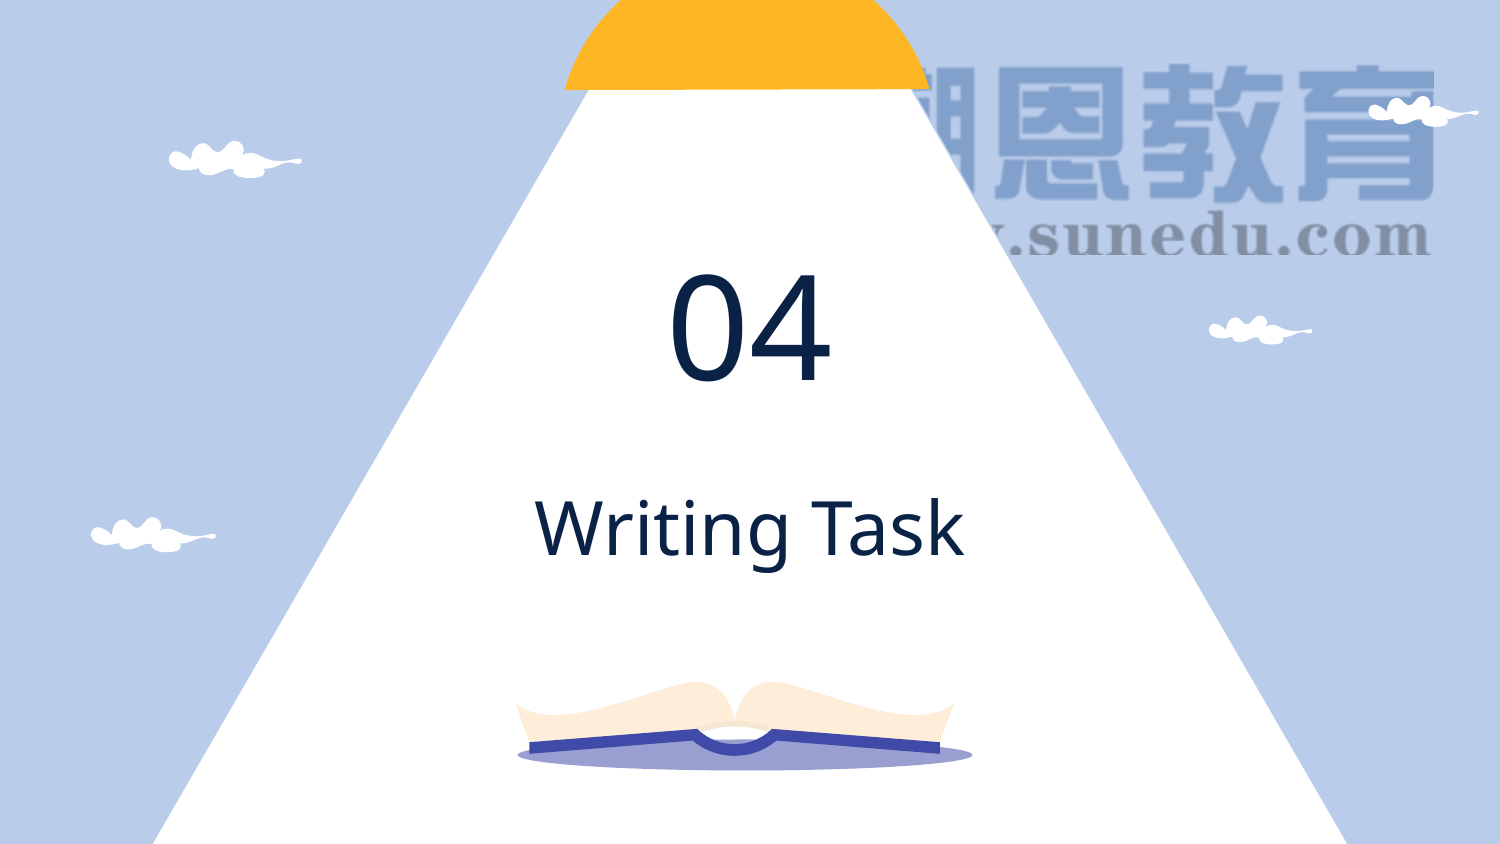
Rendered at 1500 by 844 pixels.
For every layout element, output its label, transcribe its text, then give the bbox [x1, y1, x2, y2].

picture [914, 62, 1434, 255]
title 04 [522, 267, 978, 376]
title Writing Task [332, 420, 1168, 630]
